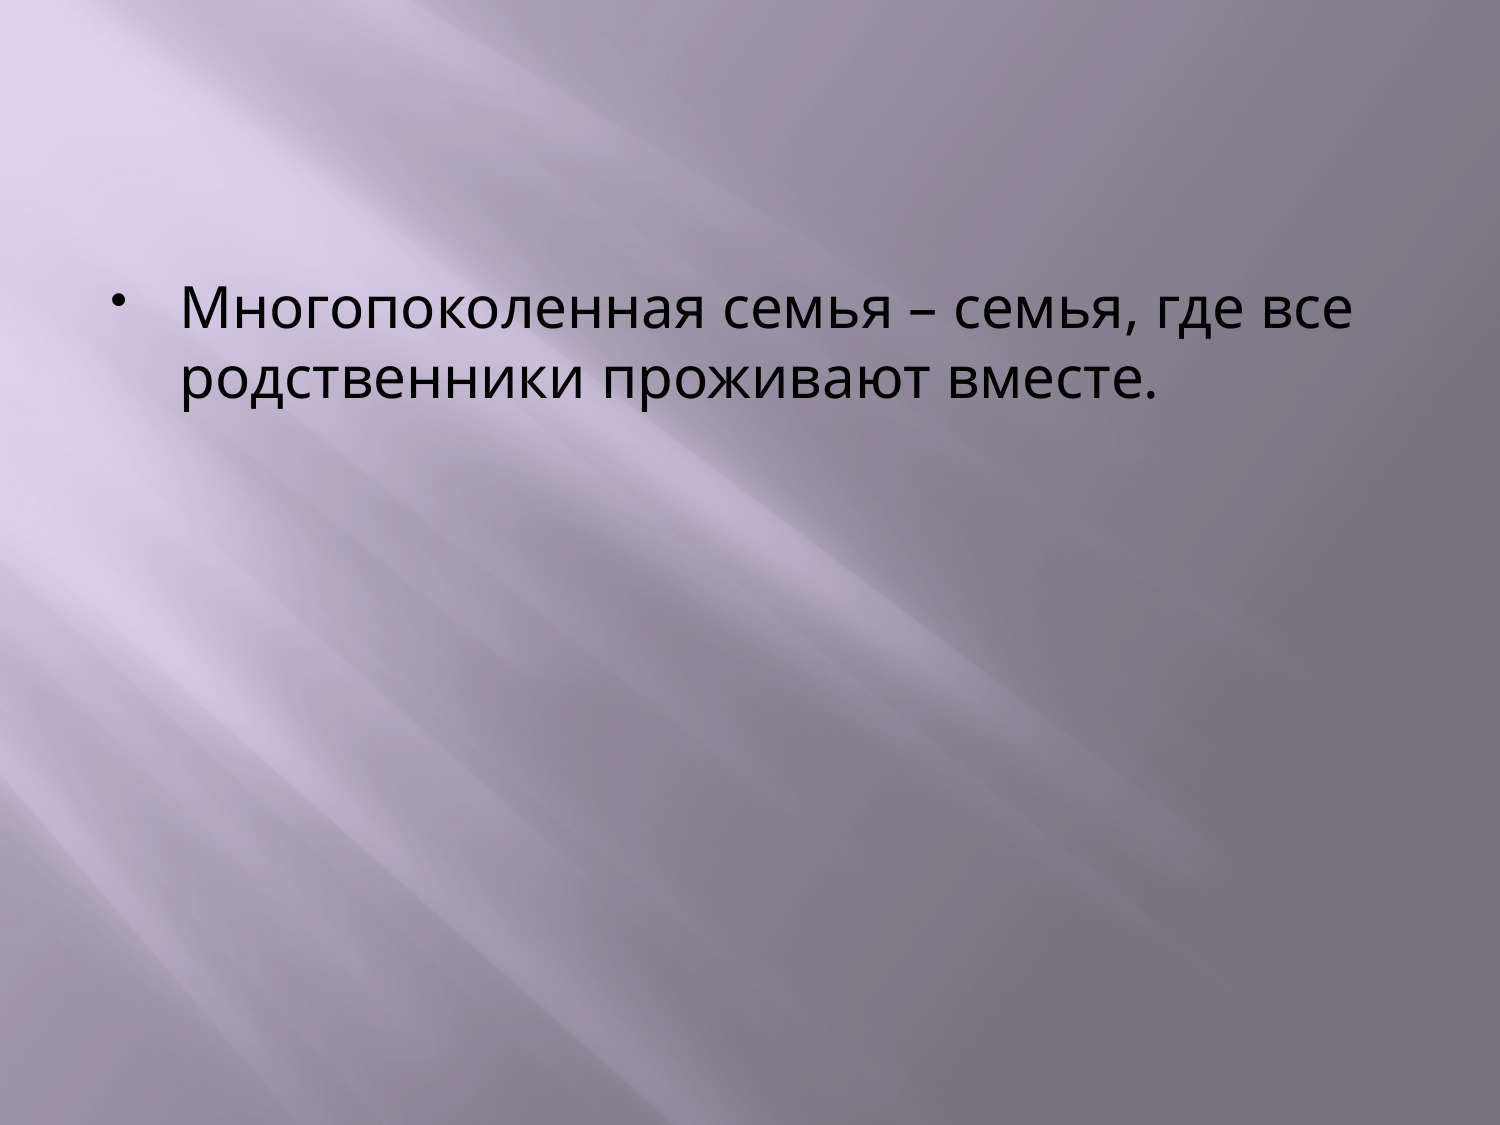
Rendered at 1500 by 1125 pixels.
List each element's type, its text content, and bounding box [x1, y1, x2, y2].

list Многопоколенная семья – семья, где все родственники проживают вместе. [75, 262, 1425, 1035]
